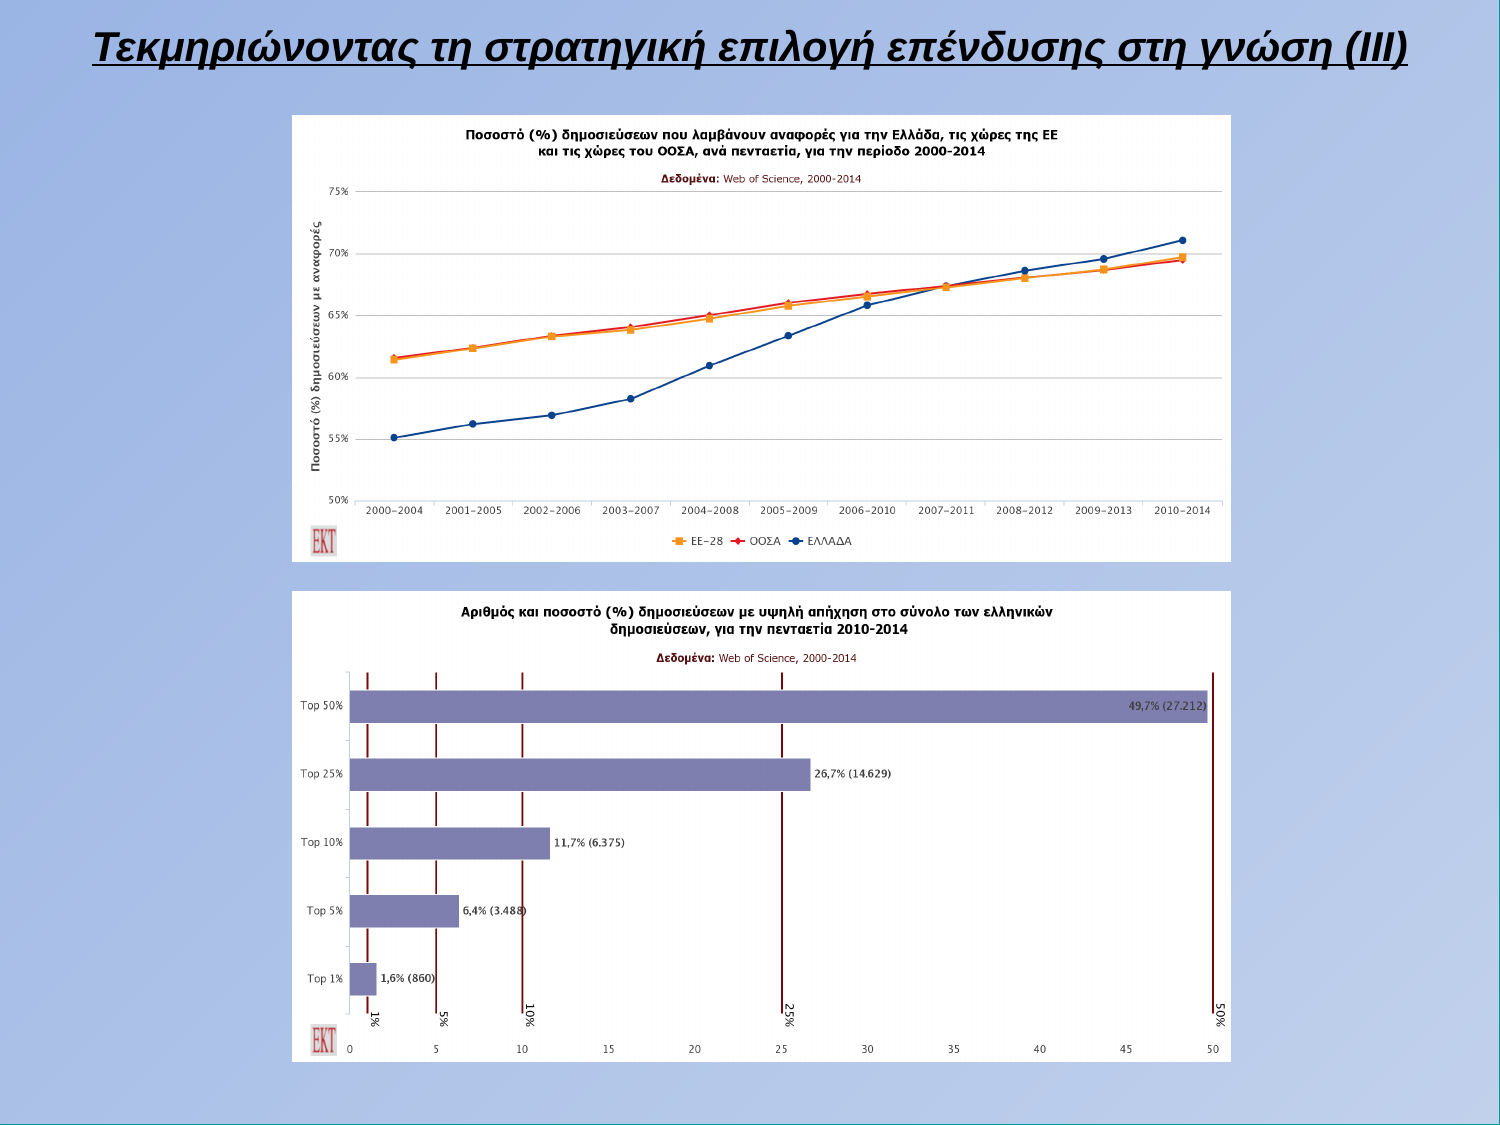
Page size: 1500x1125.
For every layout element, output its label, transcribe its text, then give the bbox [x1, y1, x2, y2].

picture [292, 590, 1231, 1062]
text_box Τεκμηριώνοντας τη στρατηγική επιλογή επένδυσης στη γνώση (ΙIΙ) 17 [0, 0, 1500, 1125]
picture [292, 115, 1231, 562]
